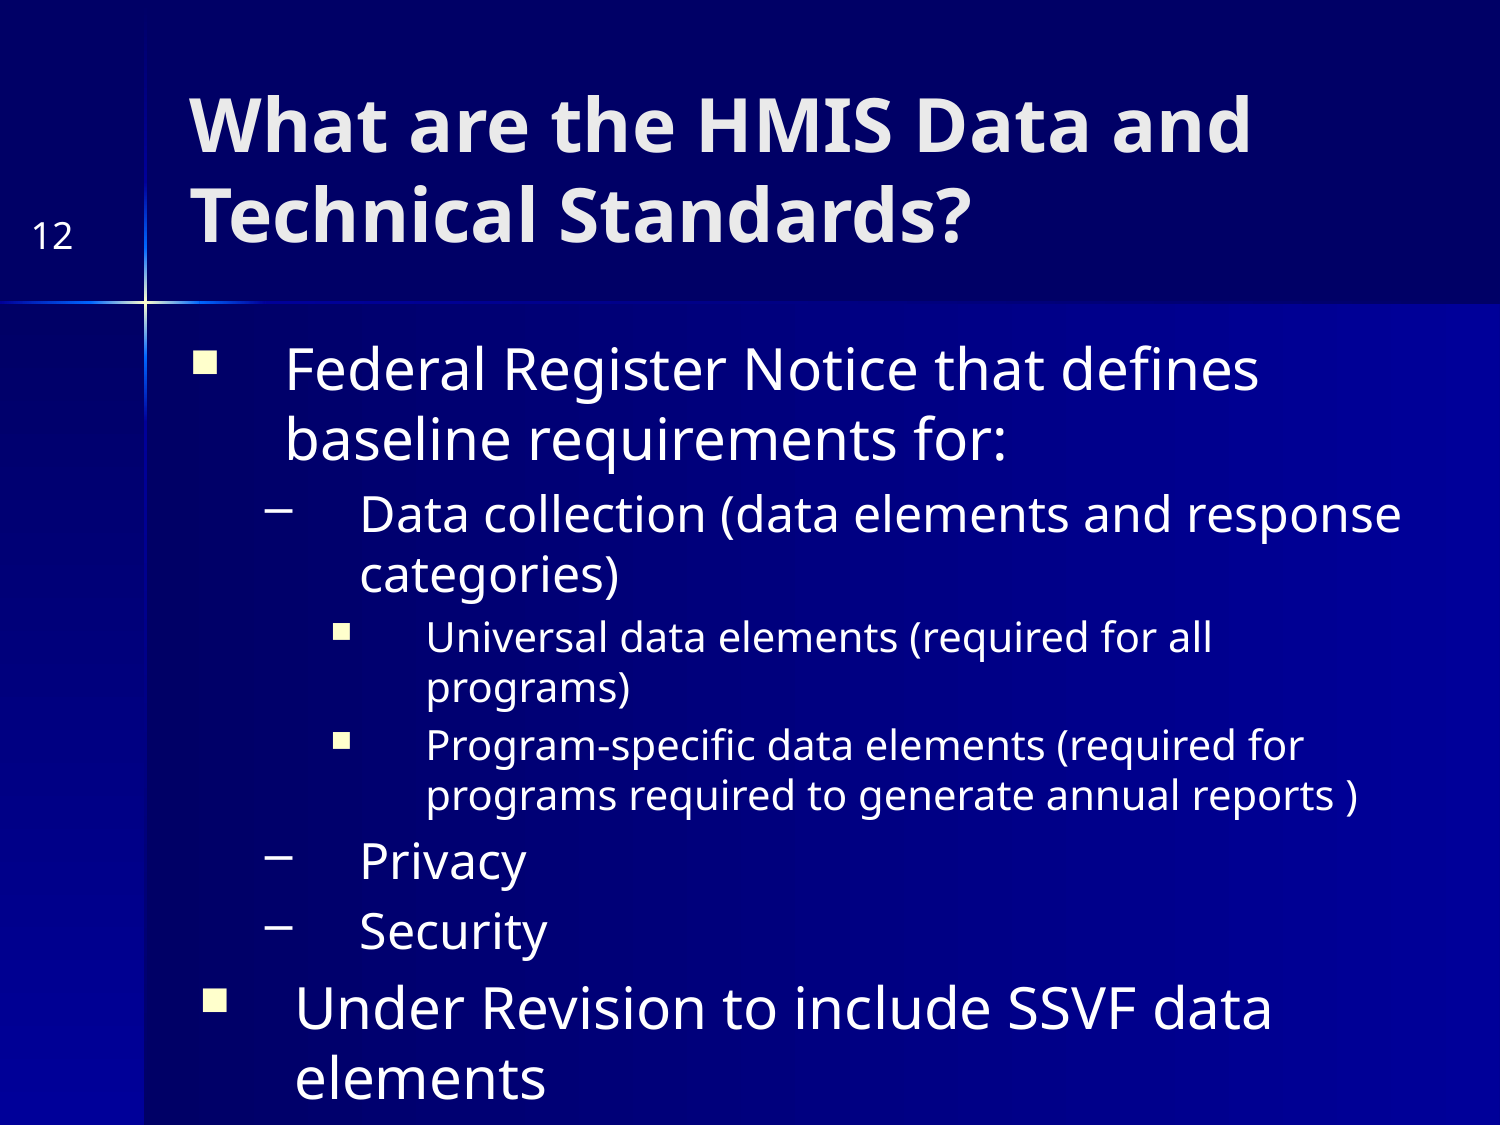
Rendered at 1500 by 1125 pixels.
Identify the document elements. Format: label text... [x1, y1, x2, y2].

title What are the HMIS Data and Technical Standards? [174, 50, 1413, 285]
text_box 12 [15, 205, 230, 271]
list Federal Register Notice that defines baseline requirements for: Data collection (data elements and response categories) Universal data elements (required for all programs) Program-specific data elements (required for programs required to generate annual reports ) Privacy Security Under Revision to include SSVF data elements [174, 324, 1425, 1075]
